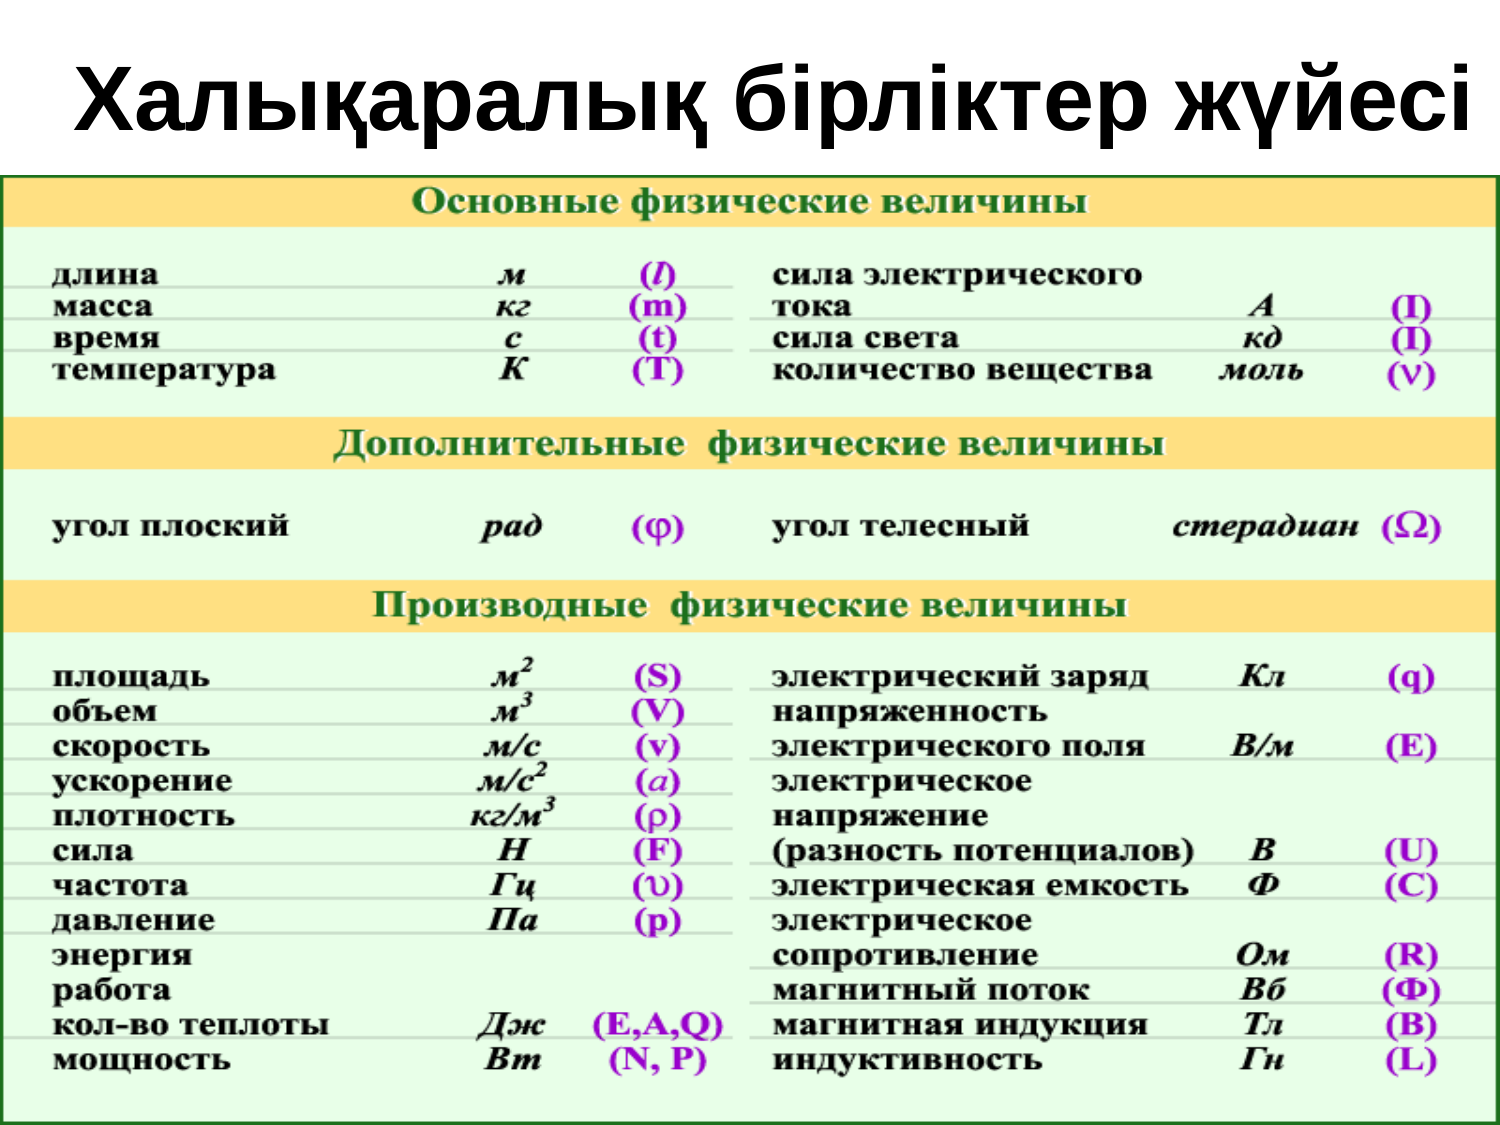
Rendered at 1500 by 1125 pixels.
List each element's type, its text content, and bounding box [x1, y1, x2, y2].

title Халықаралық бірліктер жүйесі [23, 0, 1500, 175]
picture [0, 175, 1500, 1125]
